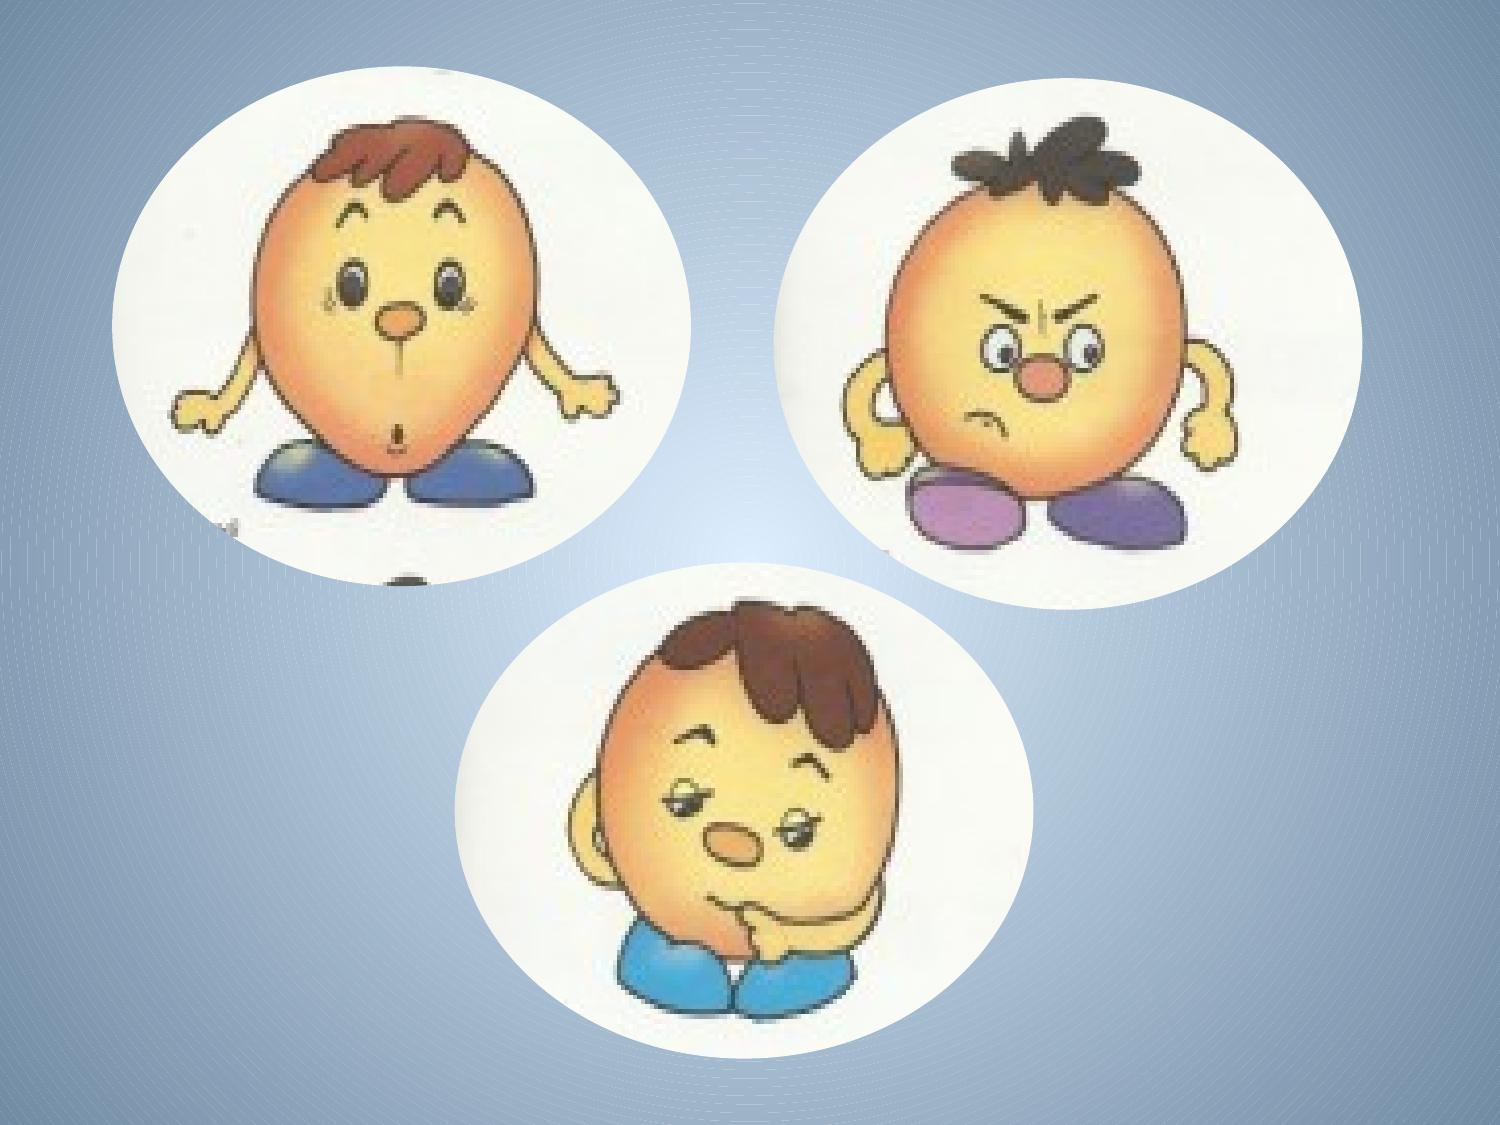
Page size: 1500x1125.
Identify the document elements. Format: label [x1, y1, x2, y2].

list [111, 66, 692, 587]
picture [454, 77, 1363, 1059]
